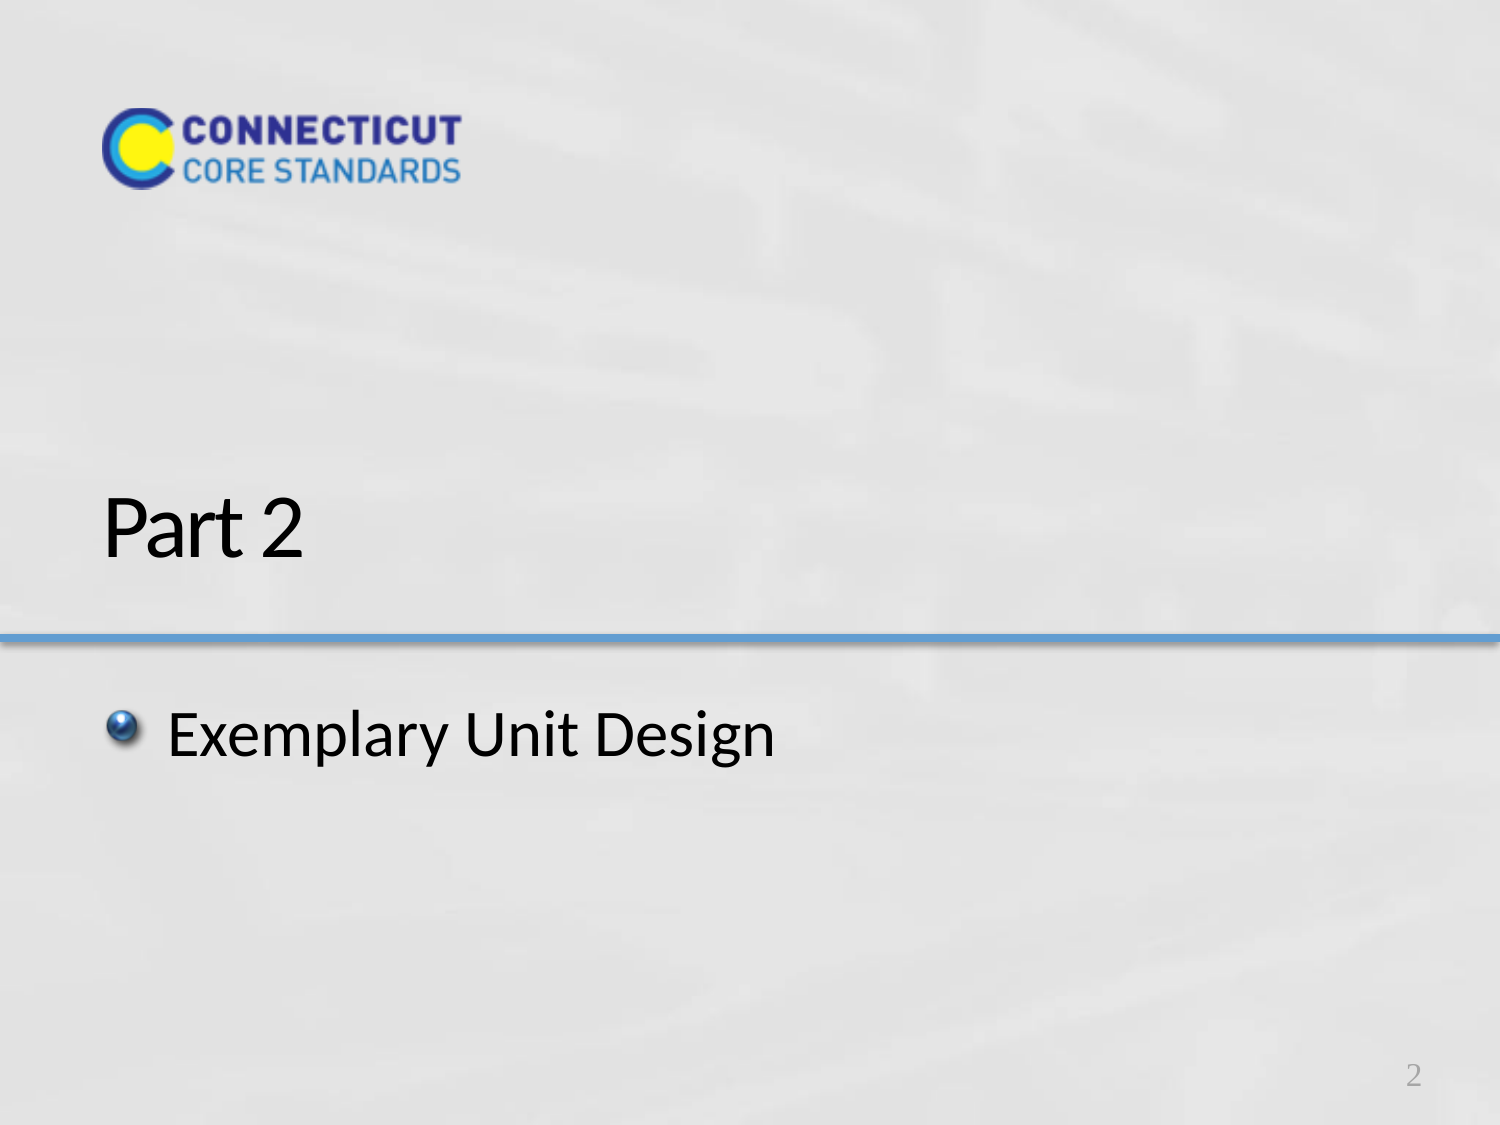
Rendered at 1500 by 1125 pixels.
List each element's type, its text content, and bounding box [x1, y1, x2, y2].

slide_number 15 [1227, 1043, 1438, 1103]
title Part 2 [102, 477, 1397, 578]
list Exemplary Unit Design [102, 698, 1397, 888]
picture [0, 642, 1500, 1125]
picture [0, 0, 1500, 634]
